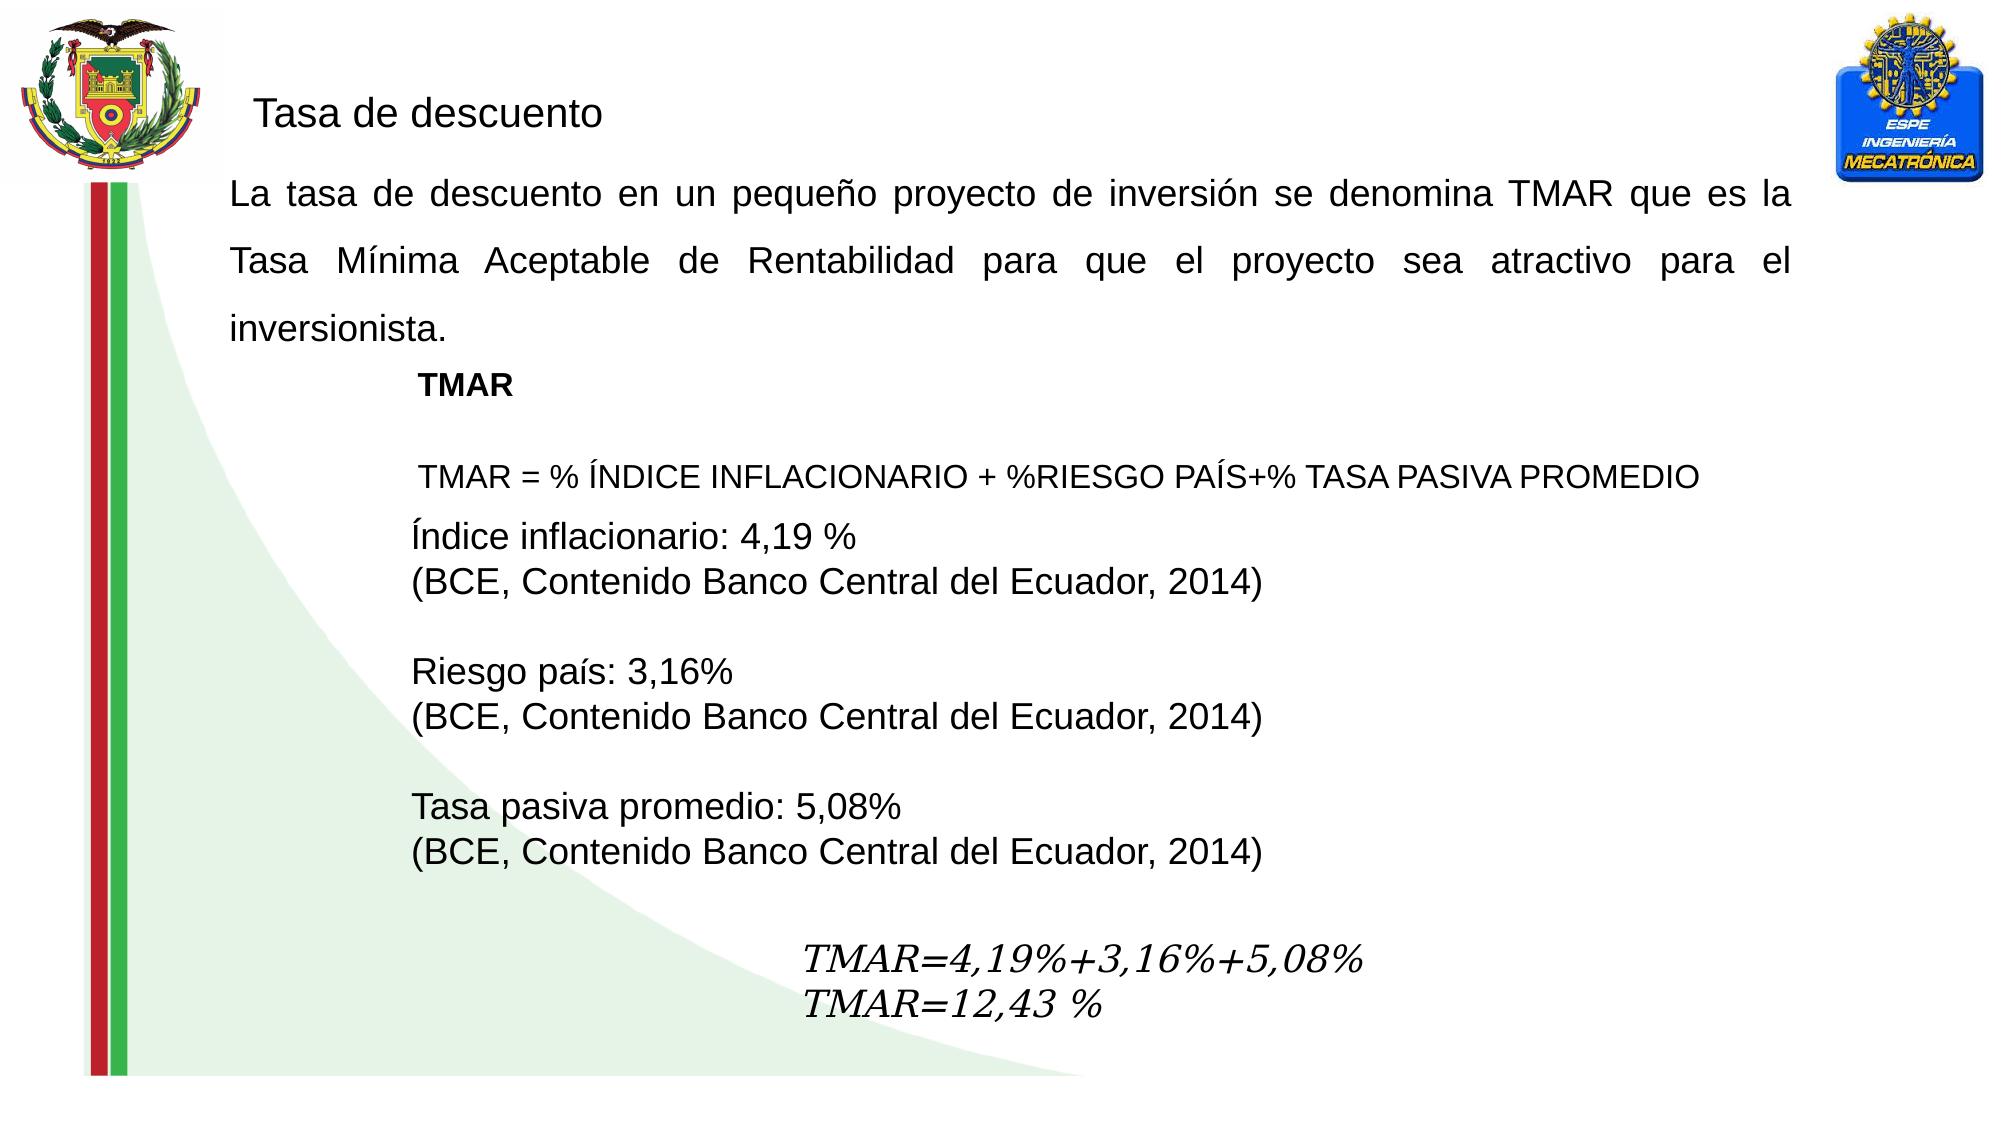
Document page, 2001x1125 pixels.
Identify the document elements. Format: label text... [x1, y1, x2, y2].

table_header TMAR [410, 358, 1844, 404]
text_box Índice inflacionario: 4,19 % (BCE, Contenido Banco Central del Ecuador, 2014) Riesgo país: 3,16% (BCE, Contenido Banco Central del Ecuador, 2014) Tasa pasiva promedio: 5,08% (BCE, Contenido Banco Central del Ecuador, 2014) [395, 505, 1279, 925]
text_box TMAR=4,19%+3,16%+5,08% TMAR=12,43 % [783, 927, 1784, 1032]
text_box La tasa de descuento en un pequeño proyecto de inversión se denomina TMAR que es la Tasa Mínima Aceptable de Rentabilidad para que el proyecto sea atractivo para el inversionista. [214, 138, 1807, 356]
picture [1831, 12, 1988, 188]
text_box Tasa de descuento [237, 78, 619, 138]
table_cell TMAR = % ÍNDICE INFLACIONARIO + %RIESGO PAÍS+% TASA PASIVA PROMEDIO [410, 404, 1844, 496]
picture [0, 7, 1099, 1075]
